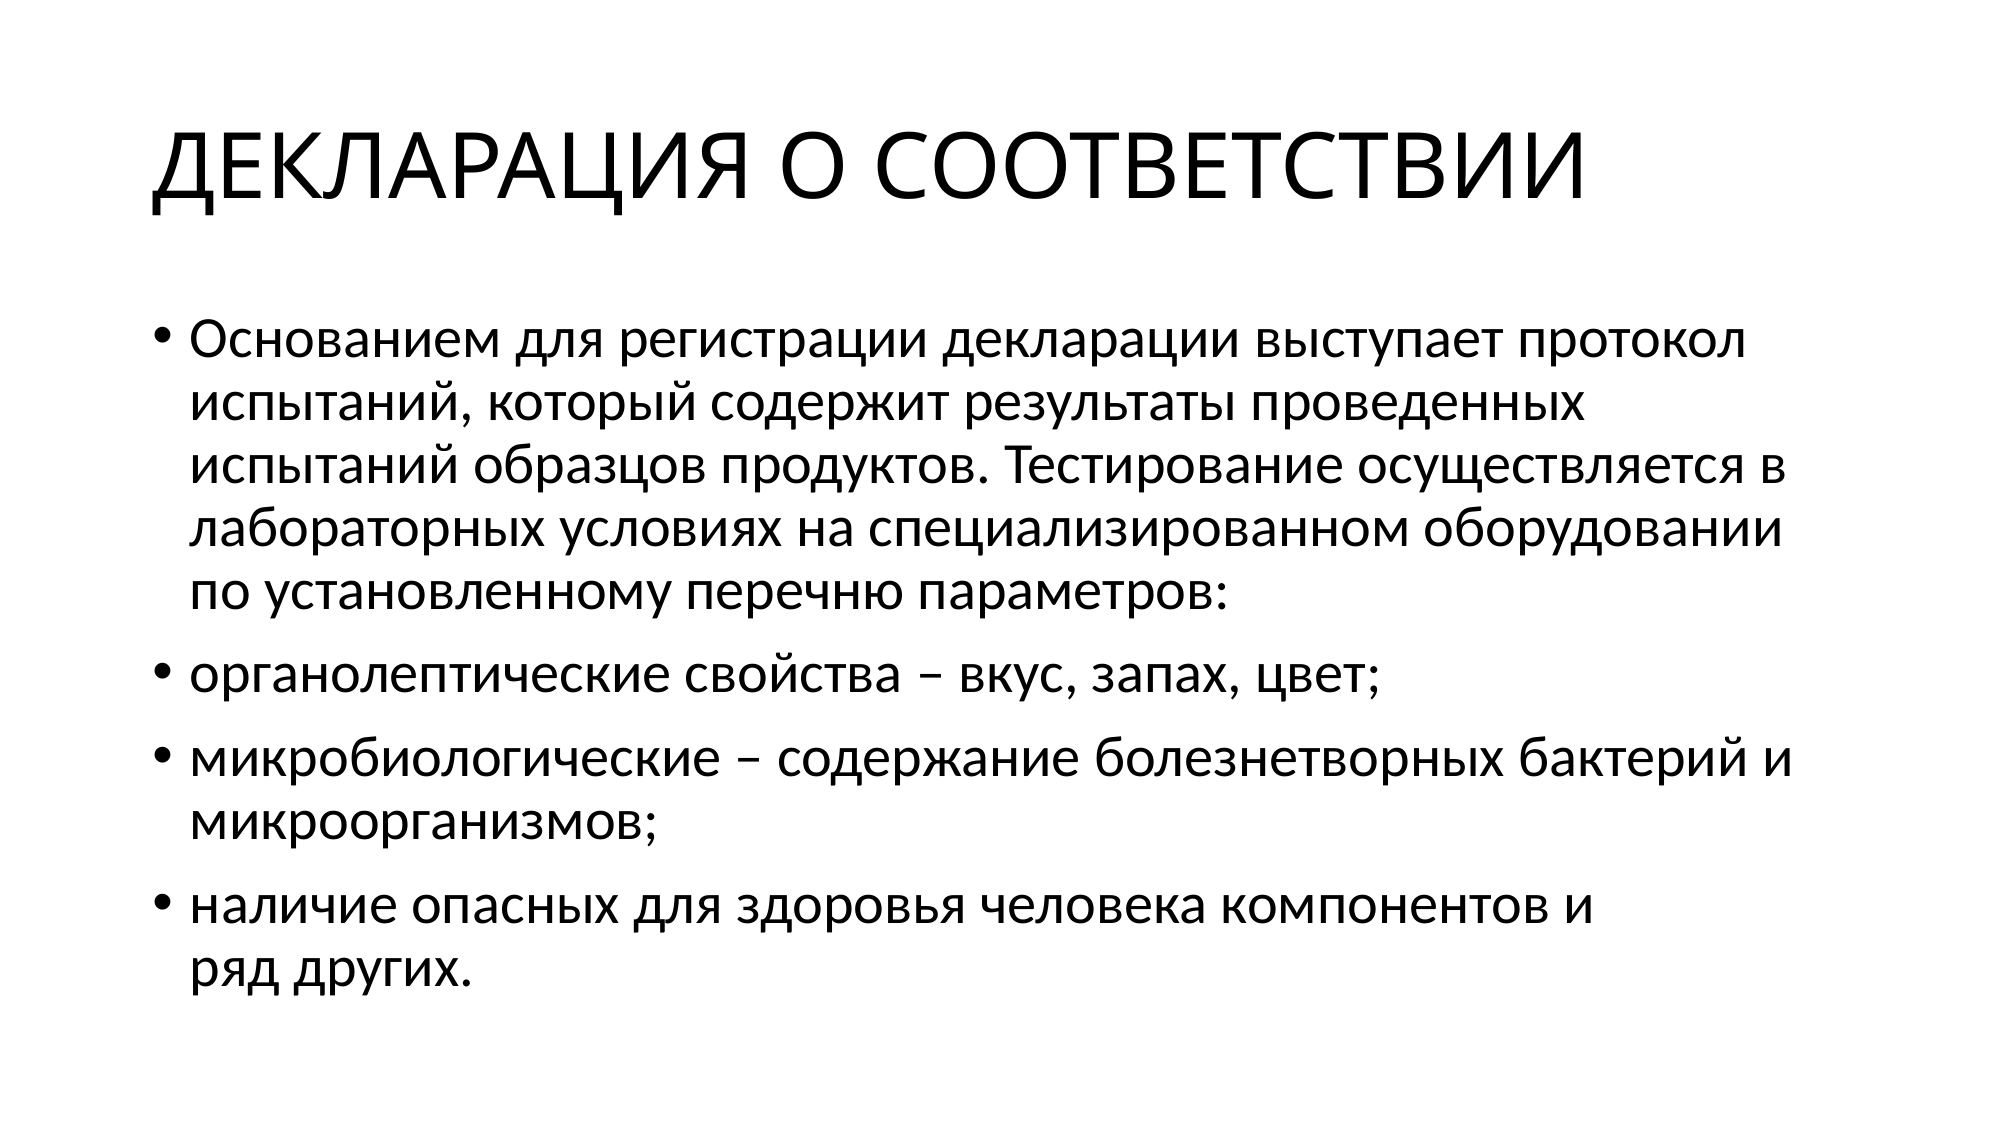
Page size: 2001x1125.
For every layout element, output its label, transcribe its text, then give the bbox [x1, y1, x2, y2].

list Основанием для регистрации декларации выступает протокол испытаний, который содержит результаты проведенных испытаний образцов продуктов. Тестирование осуществляется в лабораторных условиях на специализированном оборудовании по установленному перечню параметров: органолептические свойства – вкус, запах, цвет; микробиологические – содержание болезнетворных бактерий и микроорганизмов; наличие опасных для здоровья человека компонентов и ряд других. [137, 299, 1863, 1014]
title ДЕКЛАРАЦИЯ О СООТВЕТСТВИИ [137, 59, 1863, 278]
